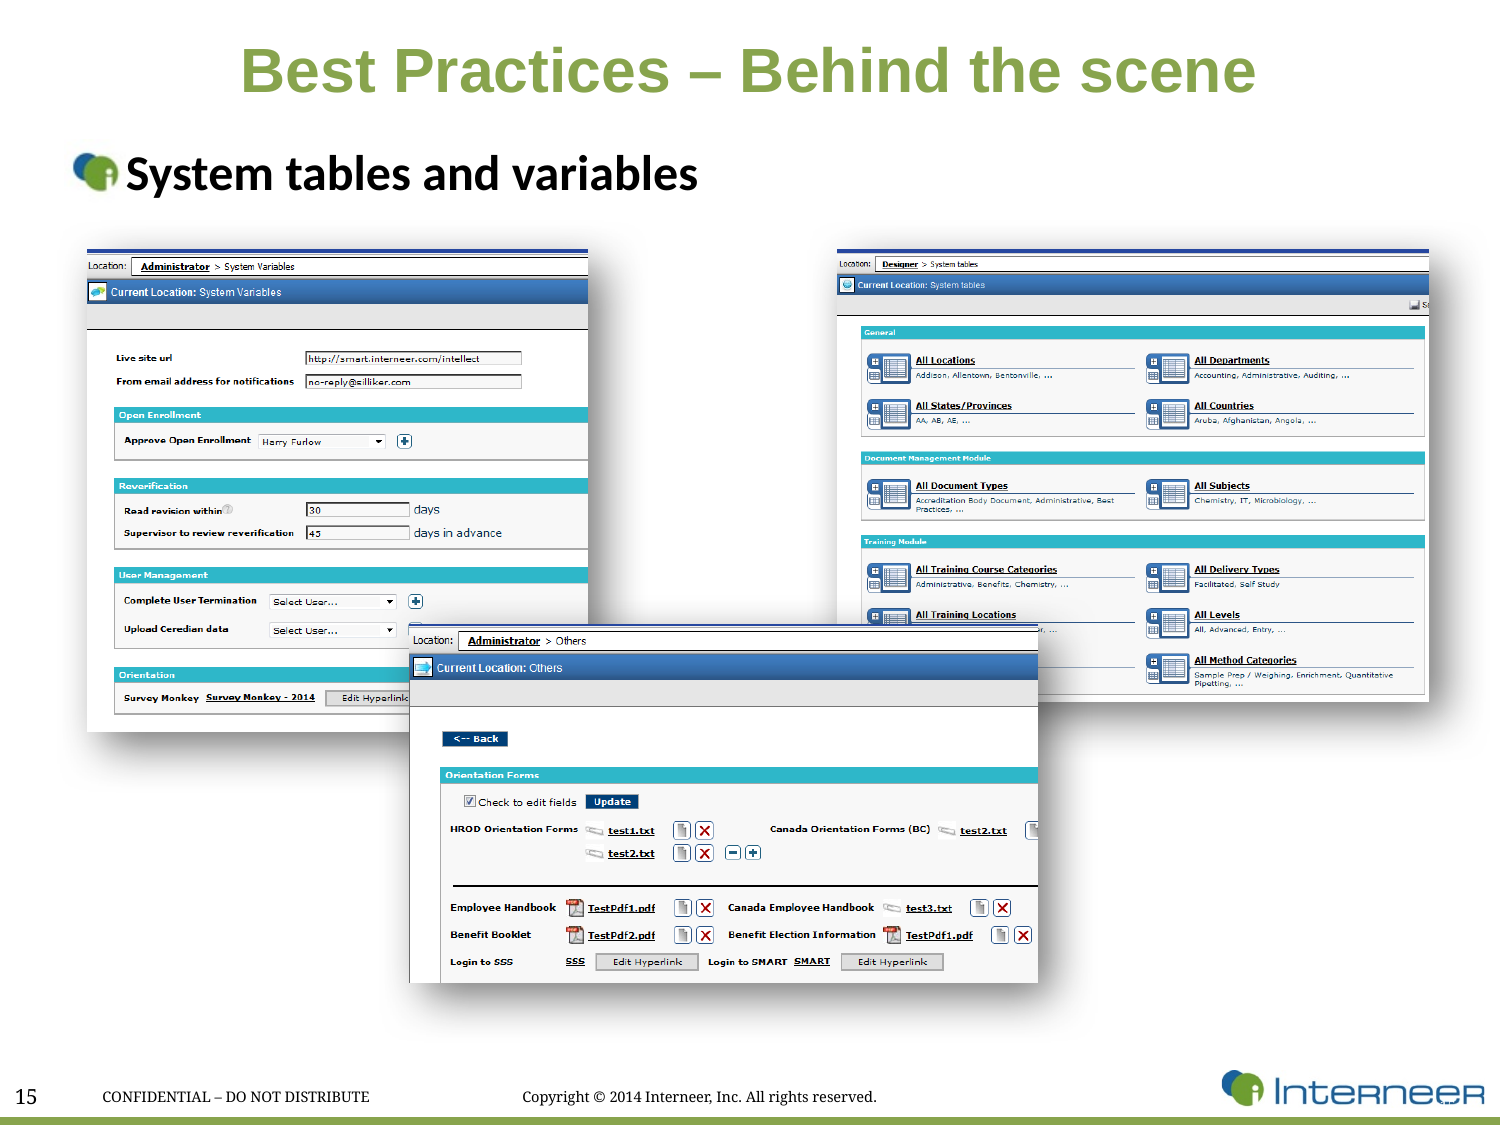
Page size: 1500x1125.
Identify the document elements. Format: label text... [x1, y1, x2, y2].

picture [64, 139, 126, 203]
picture [87, 249, 1430, 983]
picture [1221, 1070, 1485, 1108]
list System tables and variables [49, 133, 1450, 888]
slide_number 15 [1425, 1089, 1500, 1125]
title Best Practices – Behind the scene [49, 12, 1450, 113]
